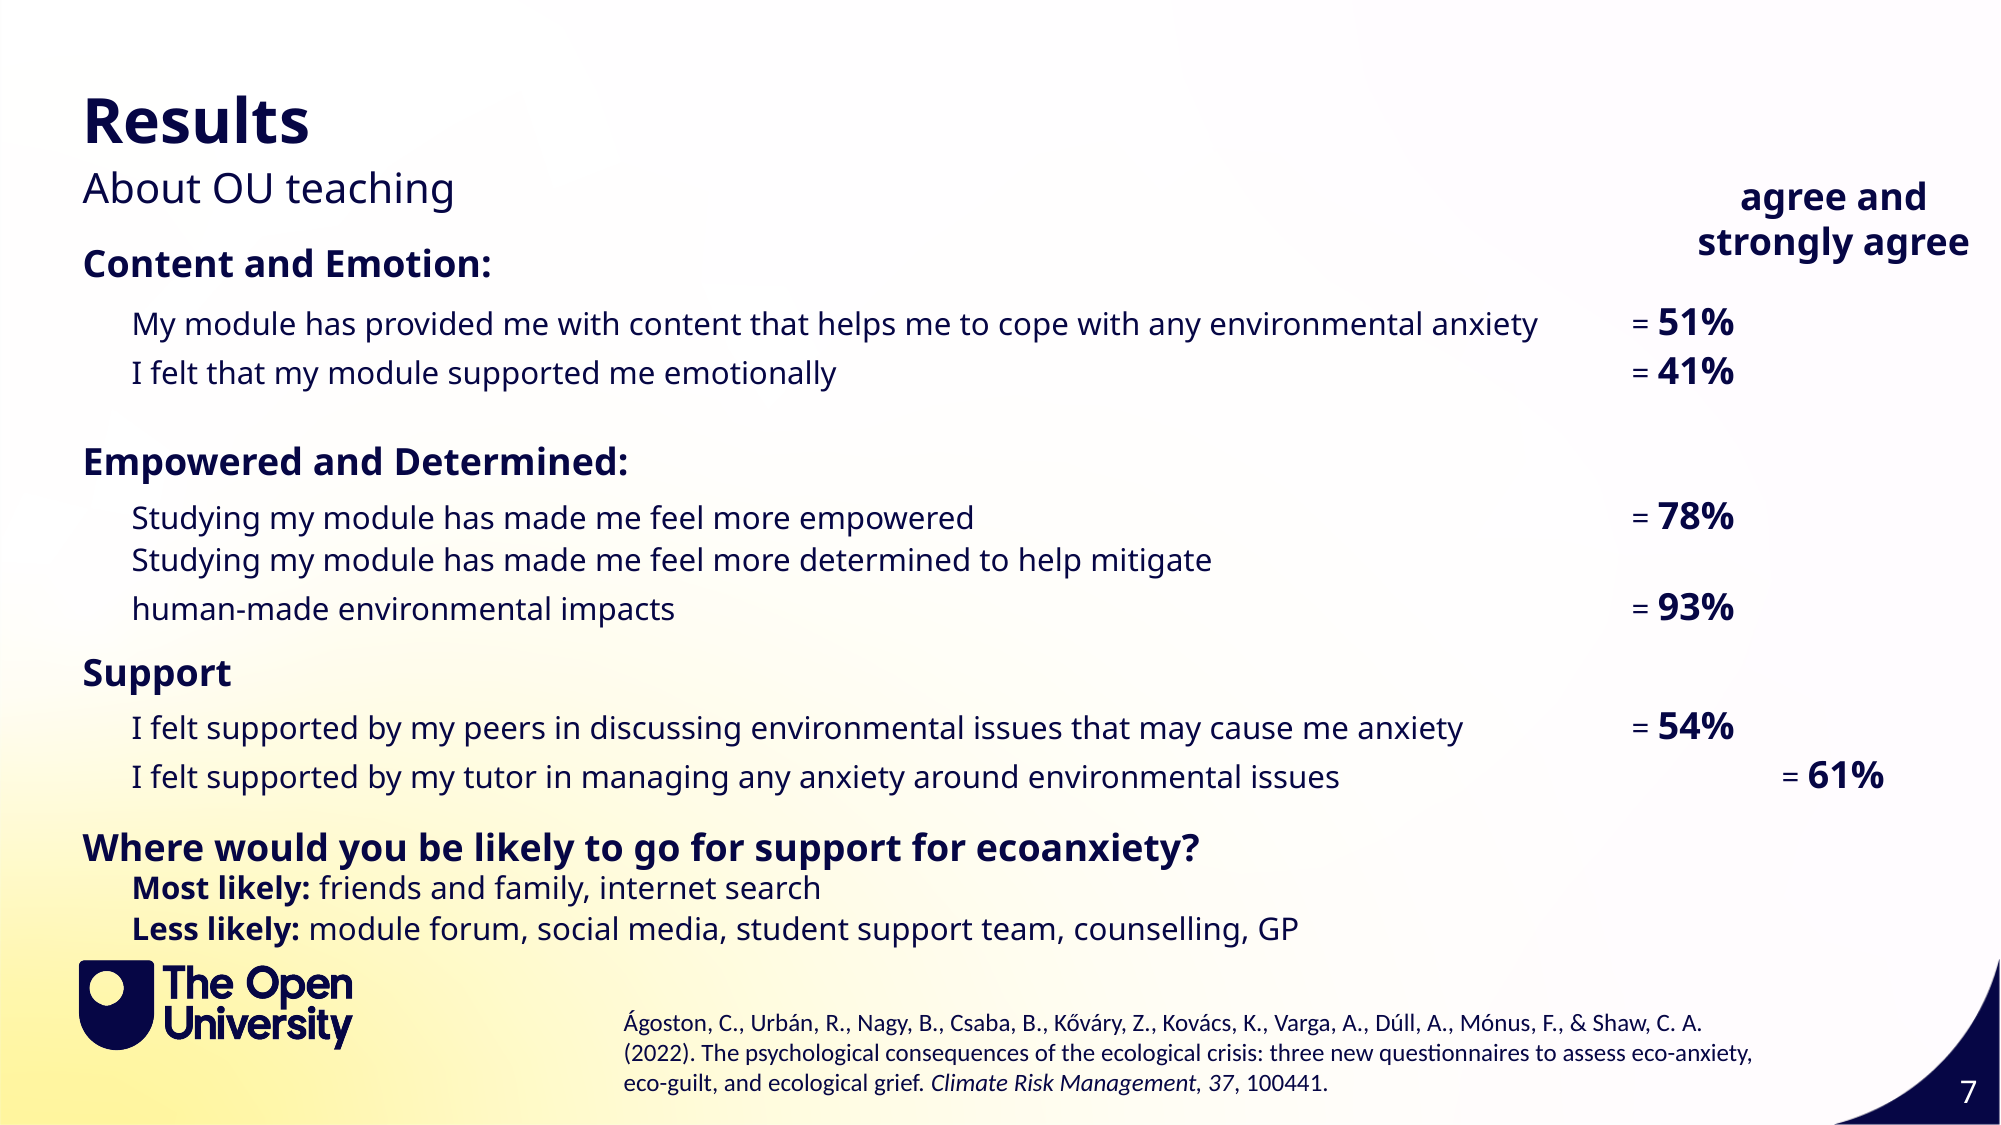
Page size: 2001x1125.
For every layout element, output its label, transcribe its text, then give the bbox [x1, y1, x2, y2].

text_box Empowered and Determined: [67, 425, 1642, 474]
text_box Ágoston, C., Urbán, R., Nagy, B., Csaba, B., Kőváry, Z., Kovács, K., Varga, A., Dúll, A., Mónus, F., & Shaw, C. A. (2022). The psychological consequences of the ecological crisis: three new questionnaires to assess eco-anxiety, eco-guilt, and ecological grief. Climate Risk Management, 37, 100441. [608, 1062, 1787, 1104]
list Content and Emotion: [67, 228, 1642, 276]
picture [77, 956, 116, 1053]
text_box Studying my module has made me feel more empowered = 78% Studying my module has made me feel more determined to help mitigate human-made environmental impacts = 93% [116, 479, 1968, 685]
text_box Most likely: friends and family, internet search Less likely: module forum, social media, student support team, counselling, GP [116, 857, 1968, 1062]
text_box Where would you be likely to go for support for ecoanxiety? [67, 811, 1642, 860]
text_box I felt supported by my peers in discussing environmental issues that may cause me anxiety = 54% I felt supported by my tutor in managing any anxiety around environmental issues = 61% [116, 690, 1968, 812]
text_box agree and strongly agree [1674, 165, 1994, 271]
text_box Support [67, 636, 1642, 685]
list Results [67, 66, 1835, 148]
list My module has provided me with content that helps me to cope with any environmental anxiety = 51% I felt that my module supported me emotionally = 41% [116, 286, 1968, 479]
picture [1834, 959, 2000, 1125]
list About OU teaching [67, 149, 1835, 198]
